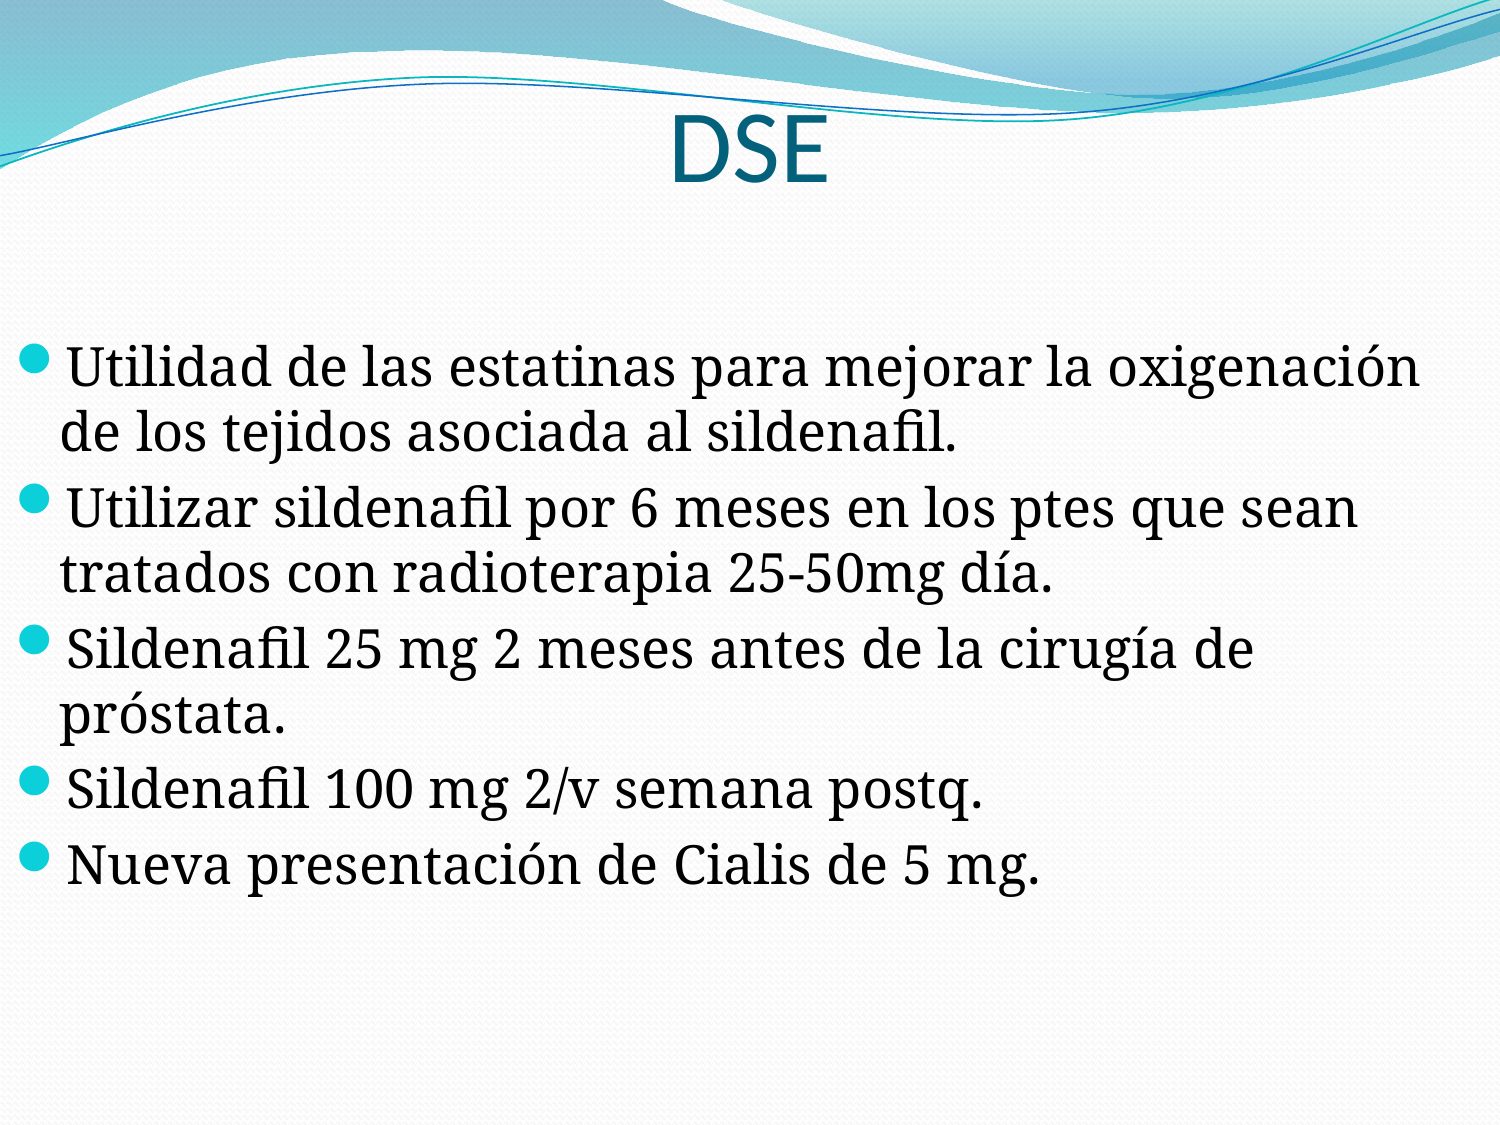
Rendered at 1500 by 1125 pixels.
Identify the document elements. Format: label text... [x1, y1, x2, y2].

title DSE [74, 74, 1426, 204]
list Utilidad de las estatinas para mejorar la oxigenación de los tejidos asociada al sildenafil. Utilizar sildenafil por 6 meses en los ptes que sean tratados con radioterapia 25-50mg día. Sildenafil 25 mg 2 meses antes de la cirugía de próstata. Sildenafil 100 mg 2/v semana postq. Nueva presentación de Cialis de 5 mg. [0, 324, 1500, 1125]
